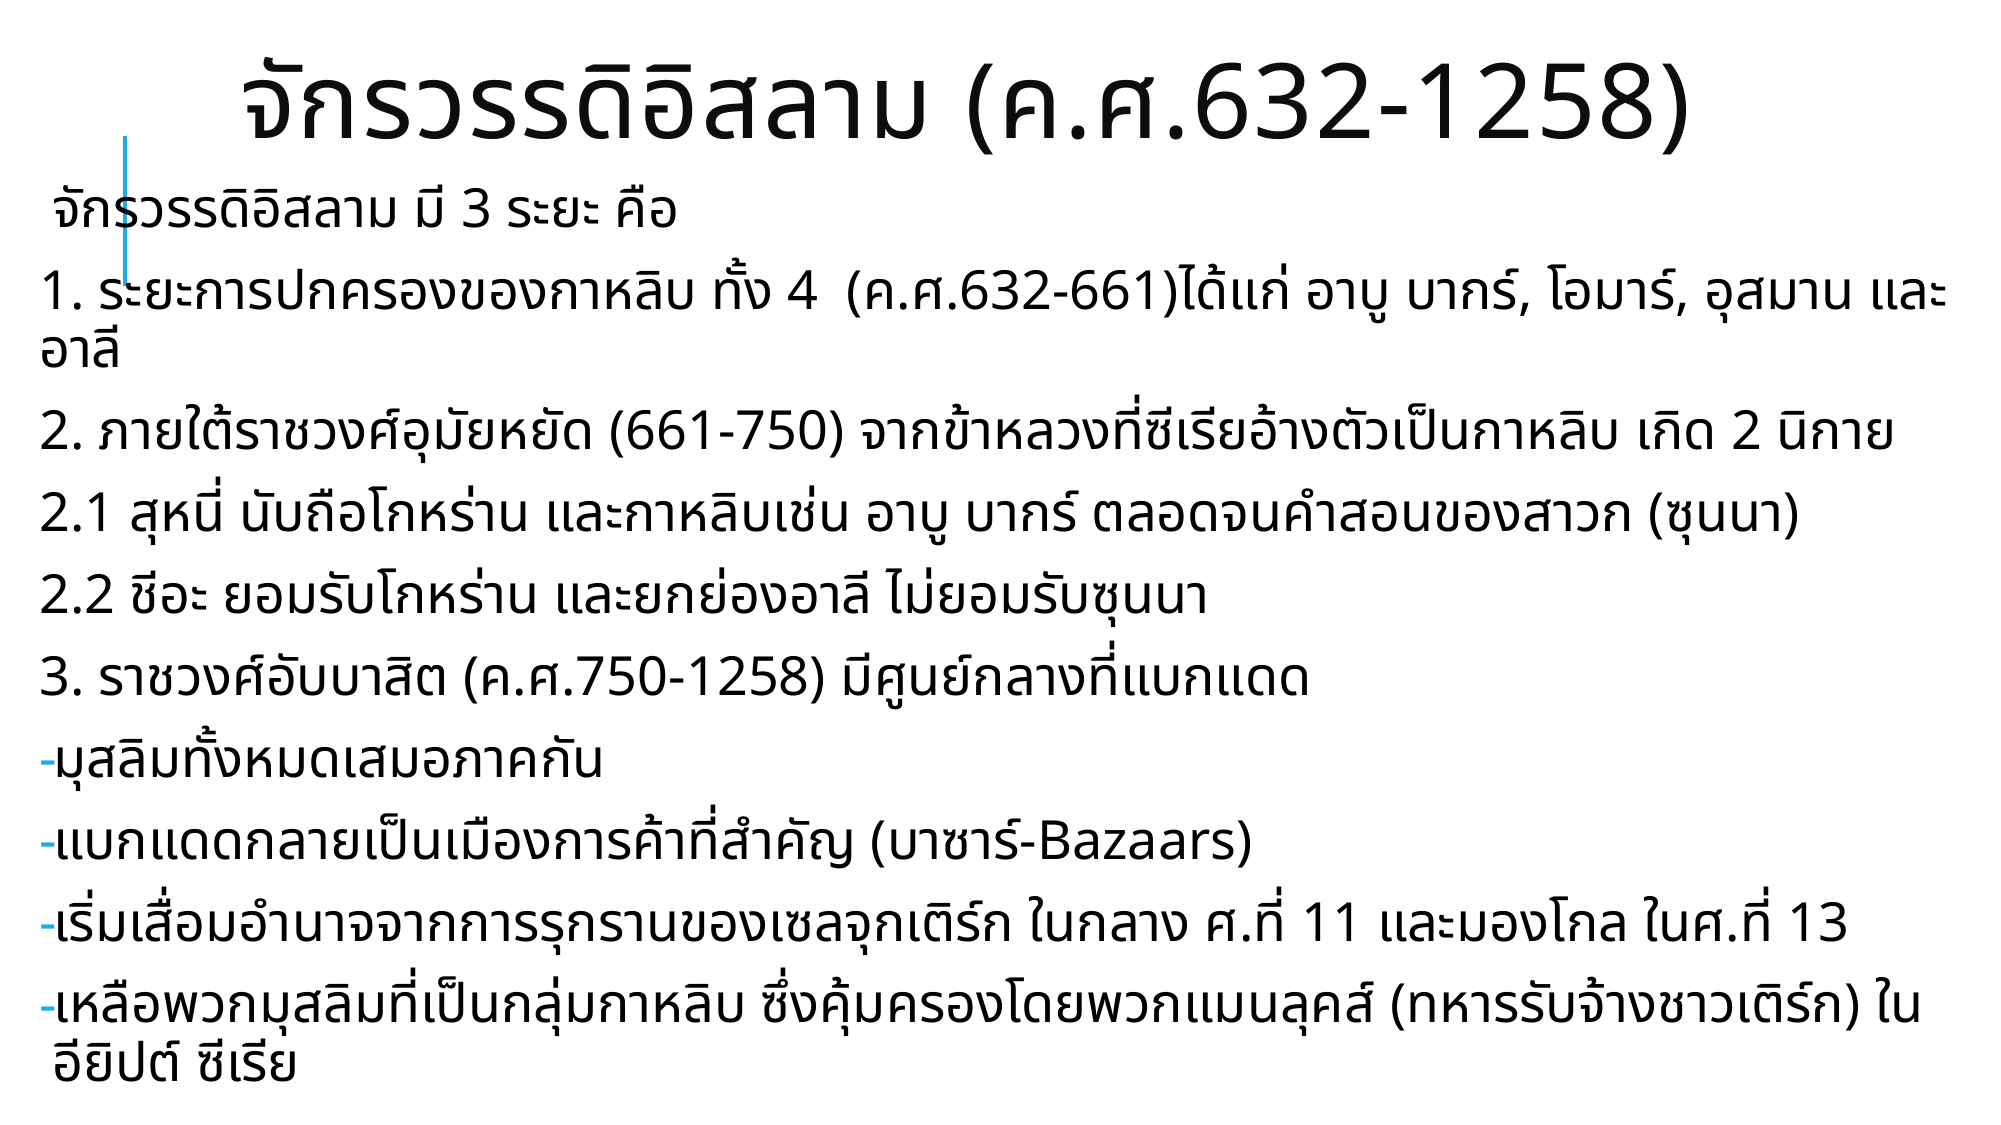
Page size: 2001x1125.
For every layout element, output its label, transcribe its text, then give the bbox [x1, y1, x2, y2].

list จักรวรรดิอิสลาม มี 3 ระยะ คือ 1. ระยะการปกครองของกาหลิบ ทั้ง 4 (ค.ศ.632-661)ได้แก่ อาบู บากร์, โอมาร์, อุสมาน และอาลี 2. ภายใต้ราชวงศ์อุมัยหยัด (661-750) จากข้าหลวงที่ซีเรียอ้างตัวเป็นกาหลิบ เกิด 2 นิกาย 2.1 สุหนี่ นับถือโกหร่าน และกาหลิบเช่น อาบู บากร์ ตลอดจนคำสอนของสาวก (ซุนนา) 2.2 ชีอะ ยอมรับโกหร่าน และยกย่องอาลี ไม่ยอมรับซุนนา 3. ราชวงศ์อับบาสิต (ค.ศ.750-1258) มีศูนย์กลางที่แบกแดด มุสลิมทั้งหมดเสมอภาคกัน แบกแดดกลายเป็นเมืองการค้าที่สำคัญ (บาซาร์-Bazaars) เริ่มเสื่อมอำนาจจากการรุกรานของเซลจุกเติร์ก ในกลาง ศ.ที่ 11 และมองโกล ในศ.ที่ 13 เหลือพวกมุสลิมที่เป็นกลุ่มกาหลิบ ซึ่งคุ้มครองโดยพวกแมนลุคส์ (ทหารรับจ้างชาวเติร์ก) ในอียิปต์ ซีเรีย [31, 173, 1965, 1103]
title จักรวรรดิอิสลาม (ค.ศ.632-1258) [103, 0, 1829, 173]
